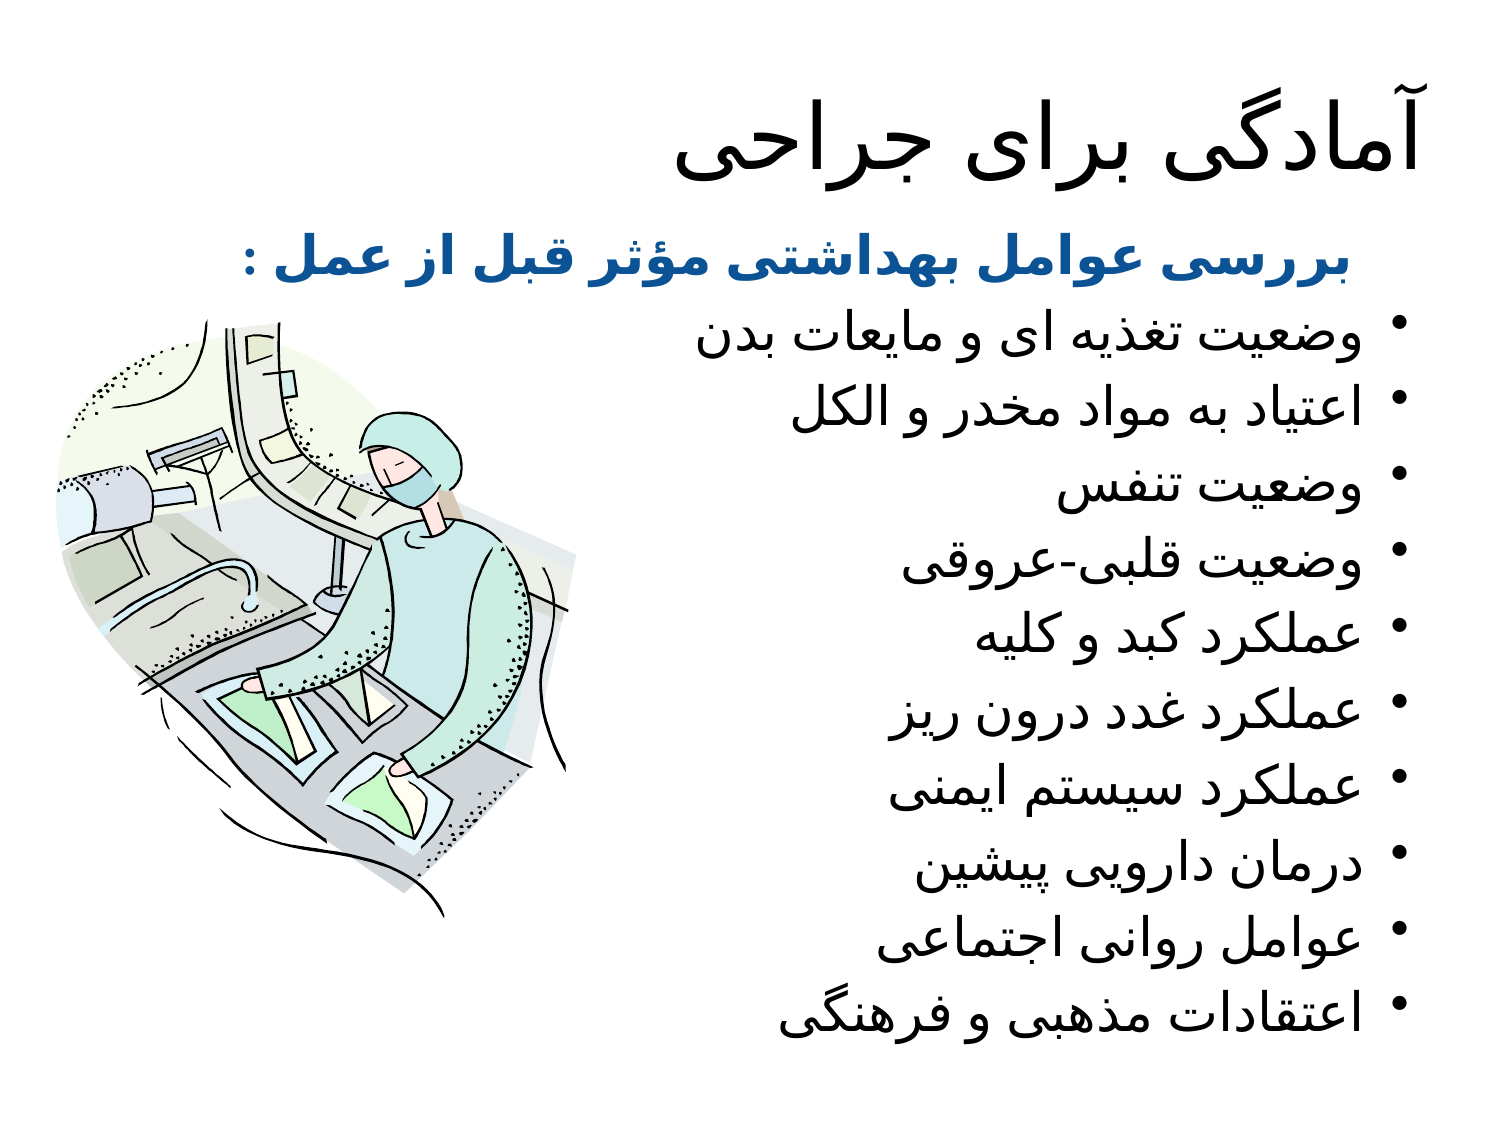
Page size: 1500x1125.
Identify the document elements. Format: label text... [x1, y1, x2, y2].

title آمادگی برای جراحی [75, 0, 1425, 188]
list  بررسی عوامل بهداشتی مؤثر قبل از عمل : وضعیت تغذیه ای و مایعات بدن اعتیاد به مواد مخدر و الکل وضعیت تنفس وضعیت قلبی-عروقی عملکرد کبد و کلیه عملکرد غدد درون ریز عملکرد سیستم ایمنی درمان دارویی پیشین عوامل روانی اجتماعی اعتقادات مذهبی و فرهنگی [75, 212, 1425, 955]
picture [51, 312, 584, 925]
